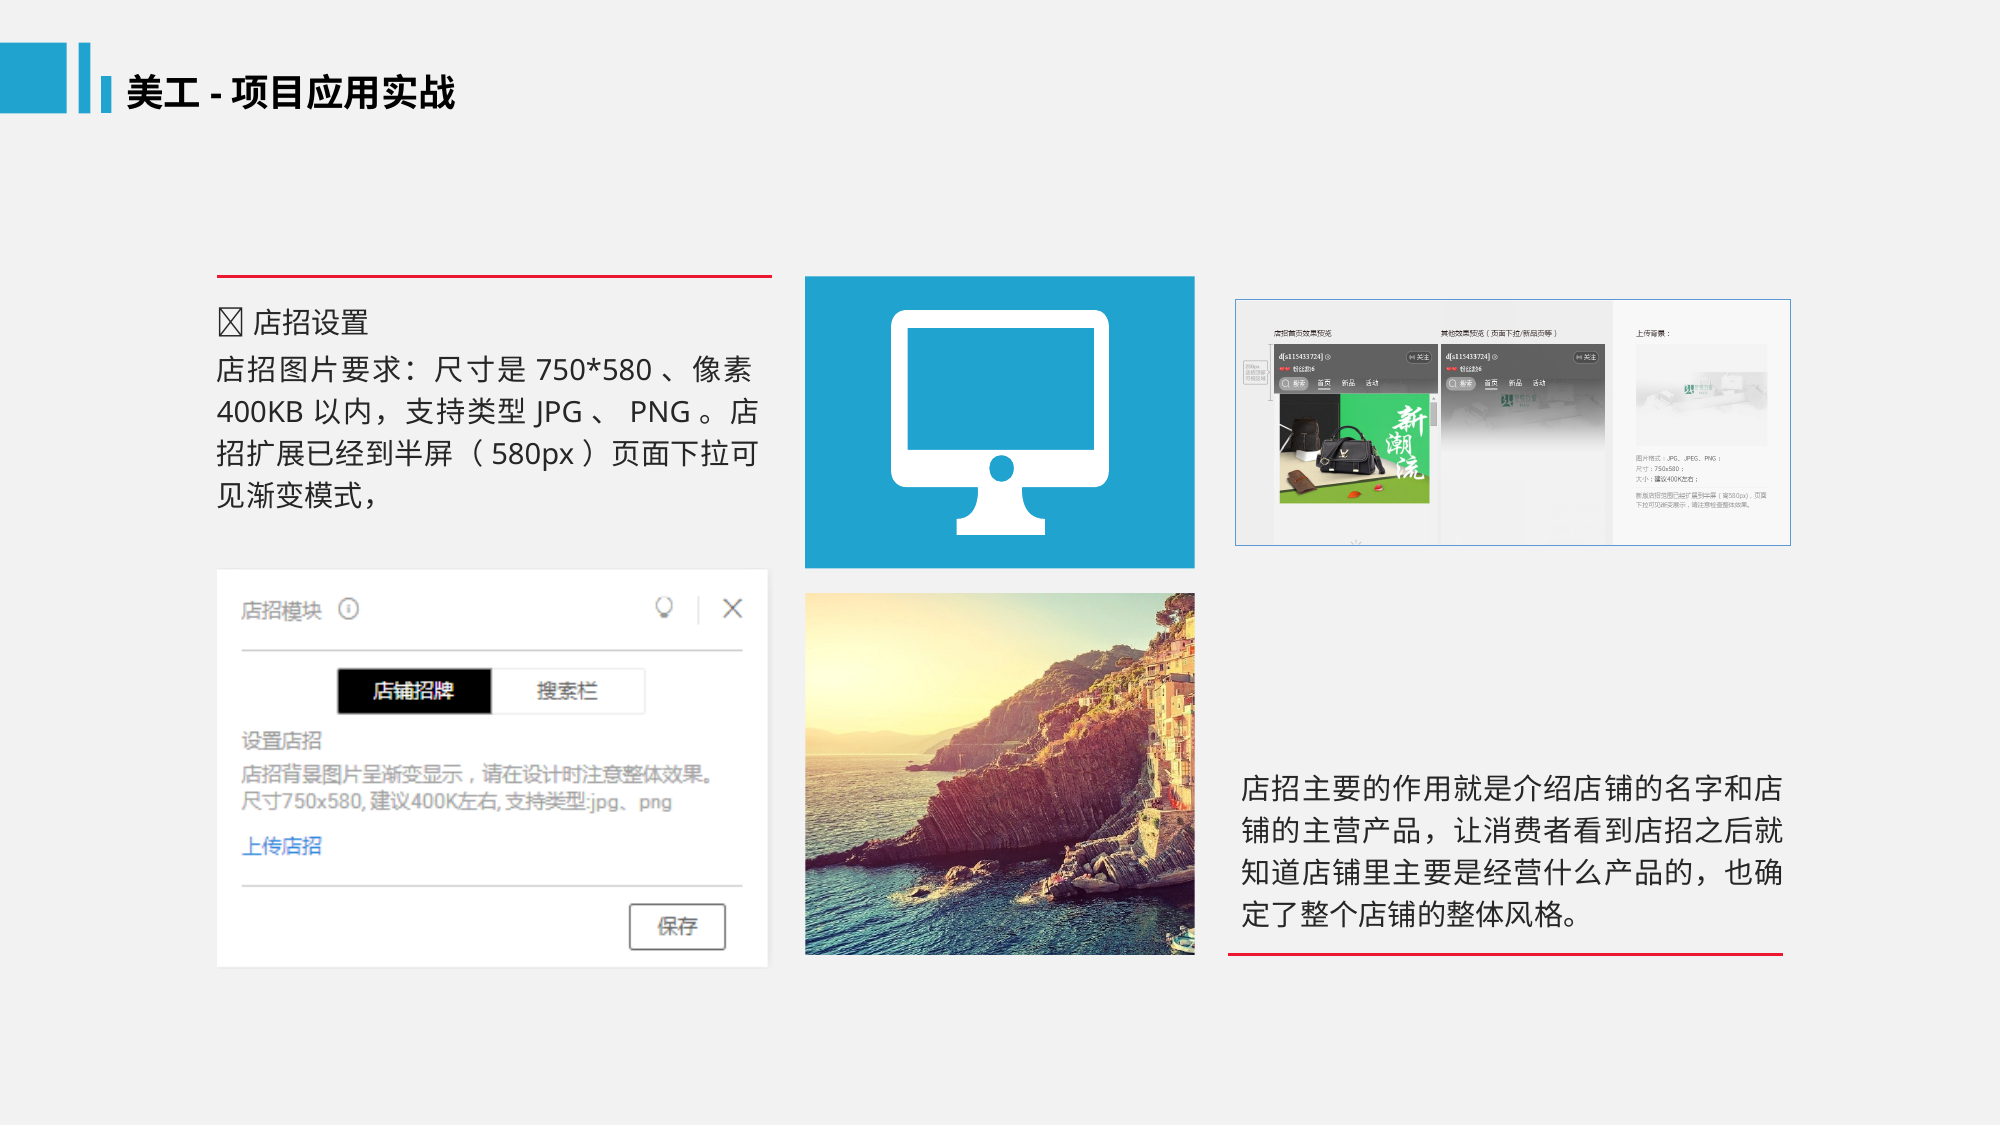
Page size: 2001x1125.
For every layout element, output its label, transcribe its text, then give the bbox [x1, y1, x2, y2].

text_box 店招设置 店招图片要求：尺寸是750*580、像素400KB以内，支持类型JPG、PNG。店招扩展已经到半屏（580px）页面下拉可见渐变模式， [216, 296, 760, 513]
text_box [804, 275, 1196, 569]
text_box 美工-项目应用实战 [111, 61, 519, 122]
picture [805, 593, 1195, 955]
picture [216, 568, 773, 969]
text_box [891, 310, 1109, 535]
picture [1235, 299, 1791, 546]
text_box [0, 42, 112, 114]
text_box 店招主要的作用就是介绍店铺的名字和店铺的主营产品，让消费者看到店招之后就知道店铺里主要是经营什么产品的，也确定了整个店铺的整体风格。 [1241, 763, 1785, 932]
